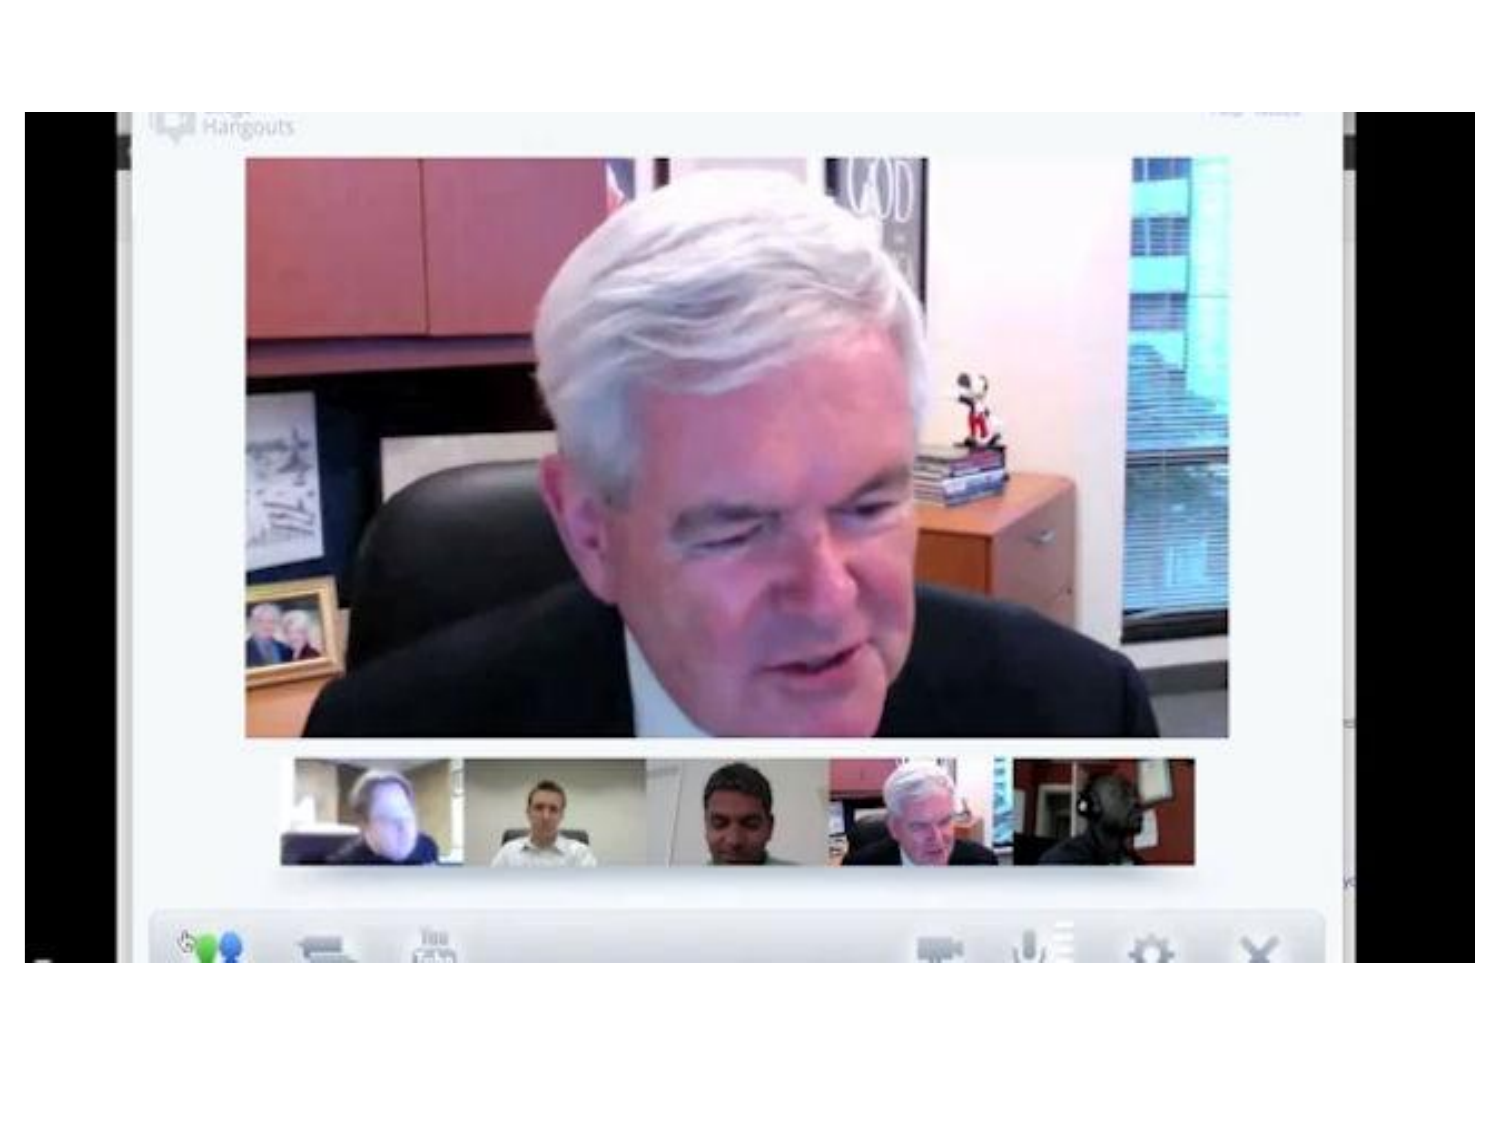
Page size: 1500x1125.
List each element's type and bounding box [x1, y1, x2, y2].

text_box [24, 112, 1475, 963]
